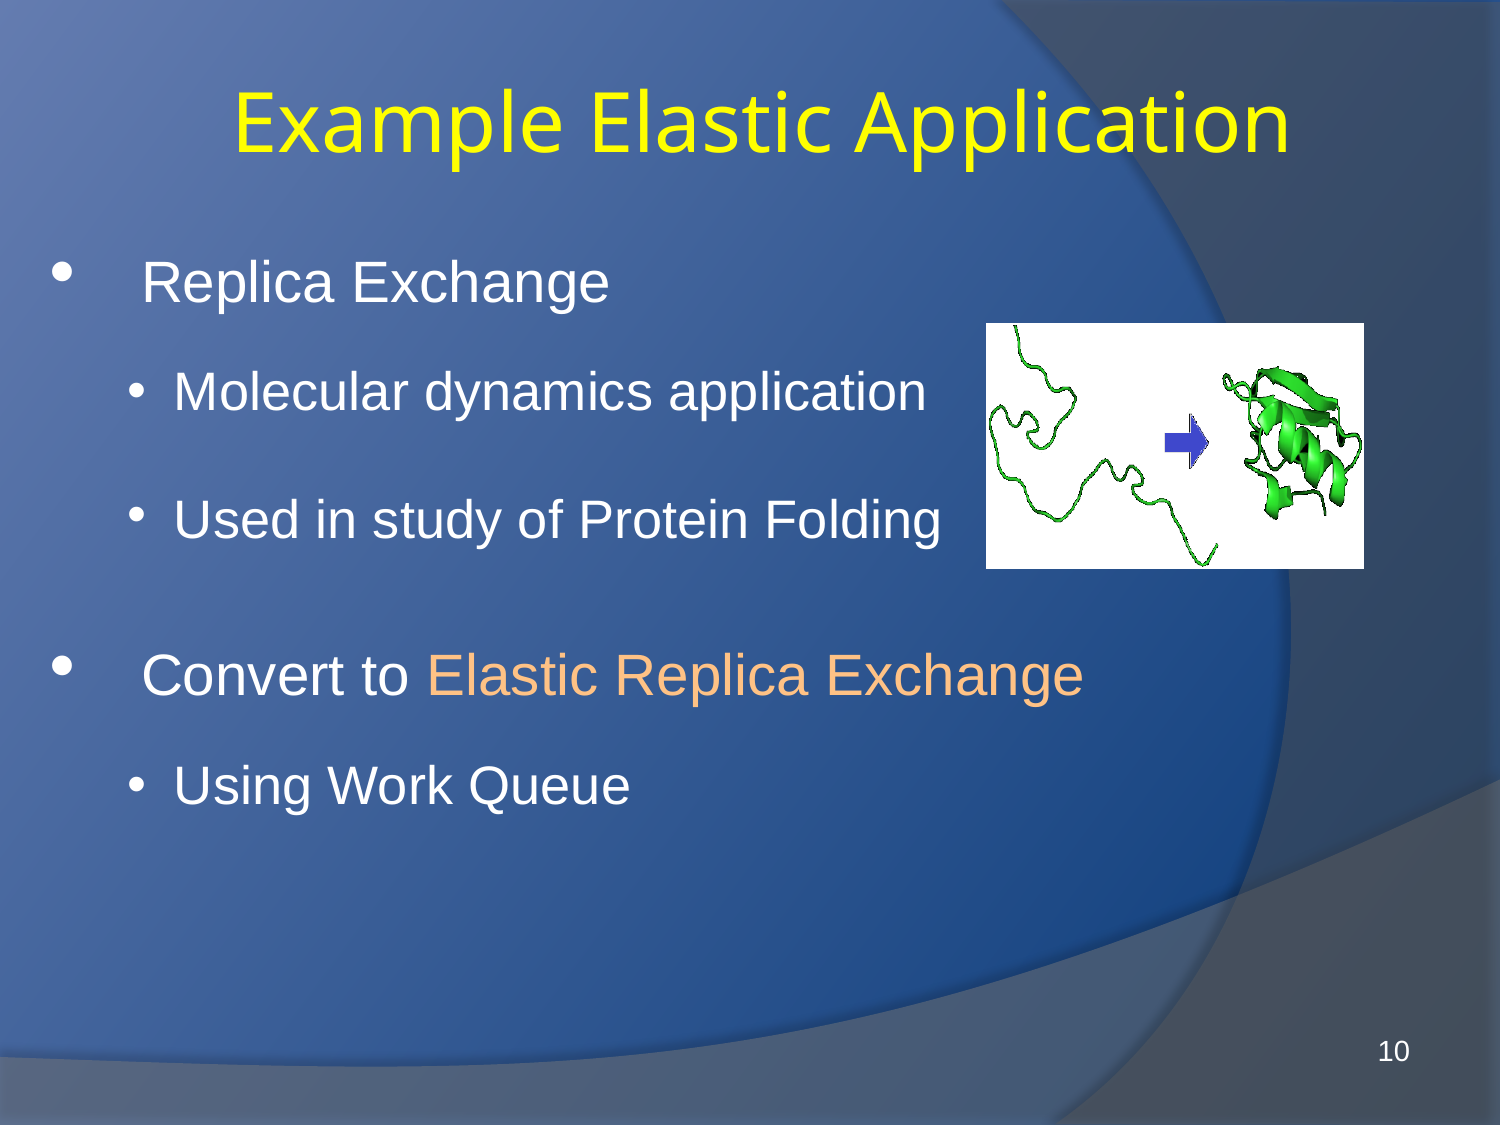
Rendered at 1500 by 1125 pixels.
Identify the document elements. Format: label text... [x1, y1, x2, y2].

text_box 10 [1074, 1024, 1425, 1103]
picture [987, 324, 1363, 568]
title Example Elastic Application [87, 24, 1438, 162]
list Replica Exchange Molecular dynamics application Used in study of Protein Folding Convert to Elastic Replica Exchange Using Work Queue [37, 162, 1476, 1013]
